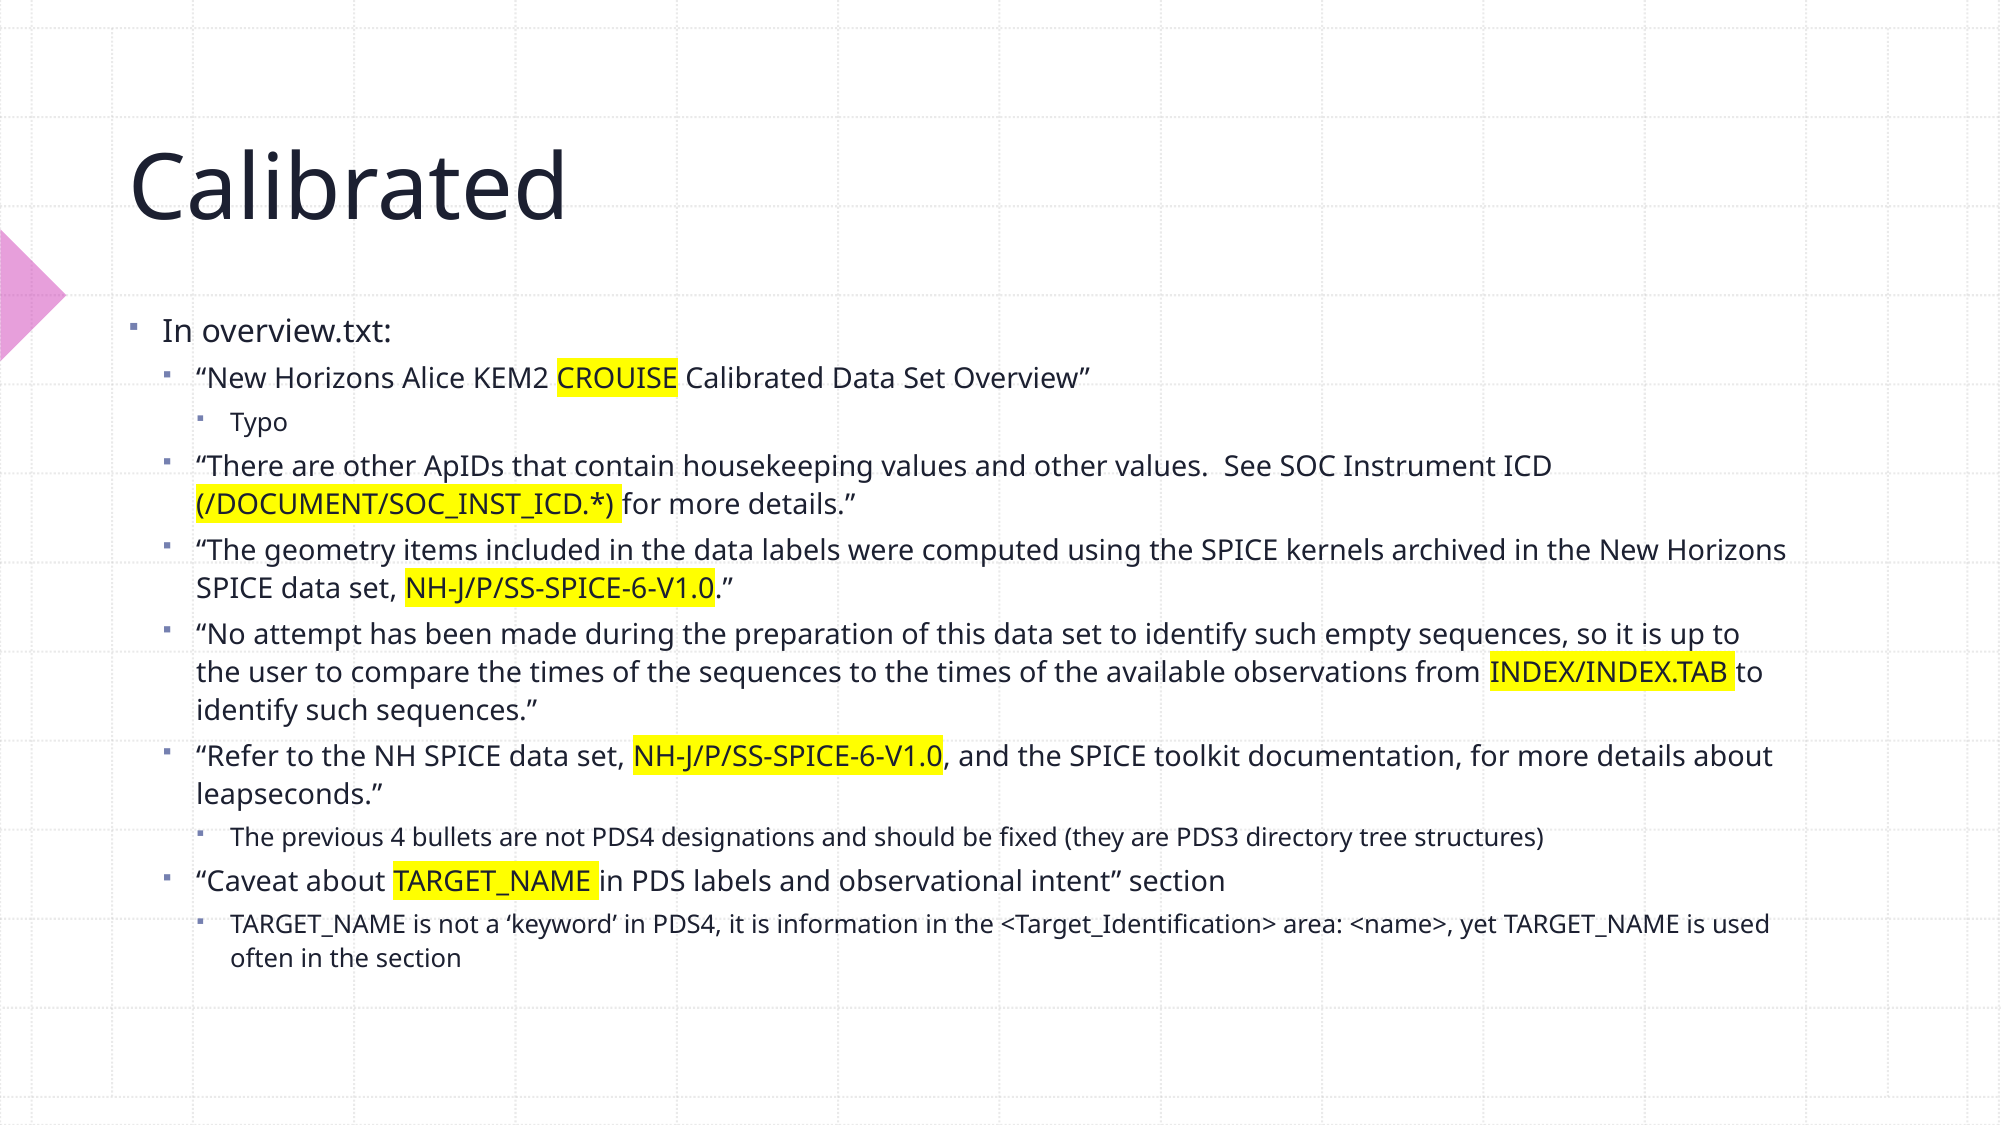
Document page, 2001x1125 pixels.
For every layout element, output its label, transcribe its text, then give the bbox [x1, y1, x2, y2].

list In overview.txt: “New Horizons Alice KEM2 CROUISE Calibrated Data Set Overview” Typo “There are other ApIDs that contain housekeeping values and other values. See SOC Instrument ICD (/DOCUMENT/SOC_INST_ICD.*) for more details.” “The geometry items included in the data labels were computed using the SPICE kernels archived in the New Horizons SPICE data set, NH-J/P/SS-SPICE-6-V1.0.” “No attempt has been made during the preparation of this data set to identify such empty sequences, so it is up to the user to compare the times of the sequences to the times of the available observations from INDEX/INDEX.TAB to identify such sequences.” “Refer to the NH SPICE data set, NH-J/P/SS-SPICE-6-V1.0, and the SPICE toolkit documentation, for more details about leapseconds.” The previous 4 bullets are not PDS4 designations and should be fixed (they are PDS3 directory tree structures) “Caveat about TARGET_NAME in PDS labels and observational intent” section TARGET_NAME is not a ‘keyword’ in PDS4, it is information in the <Target_Identification> area: <name>, yet TARGET_NAME is used often in the section [113, 298, 1808, 988]
title Calibrated [113, 119, 1808, 298]
